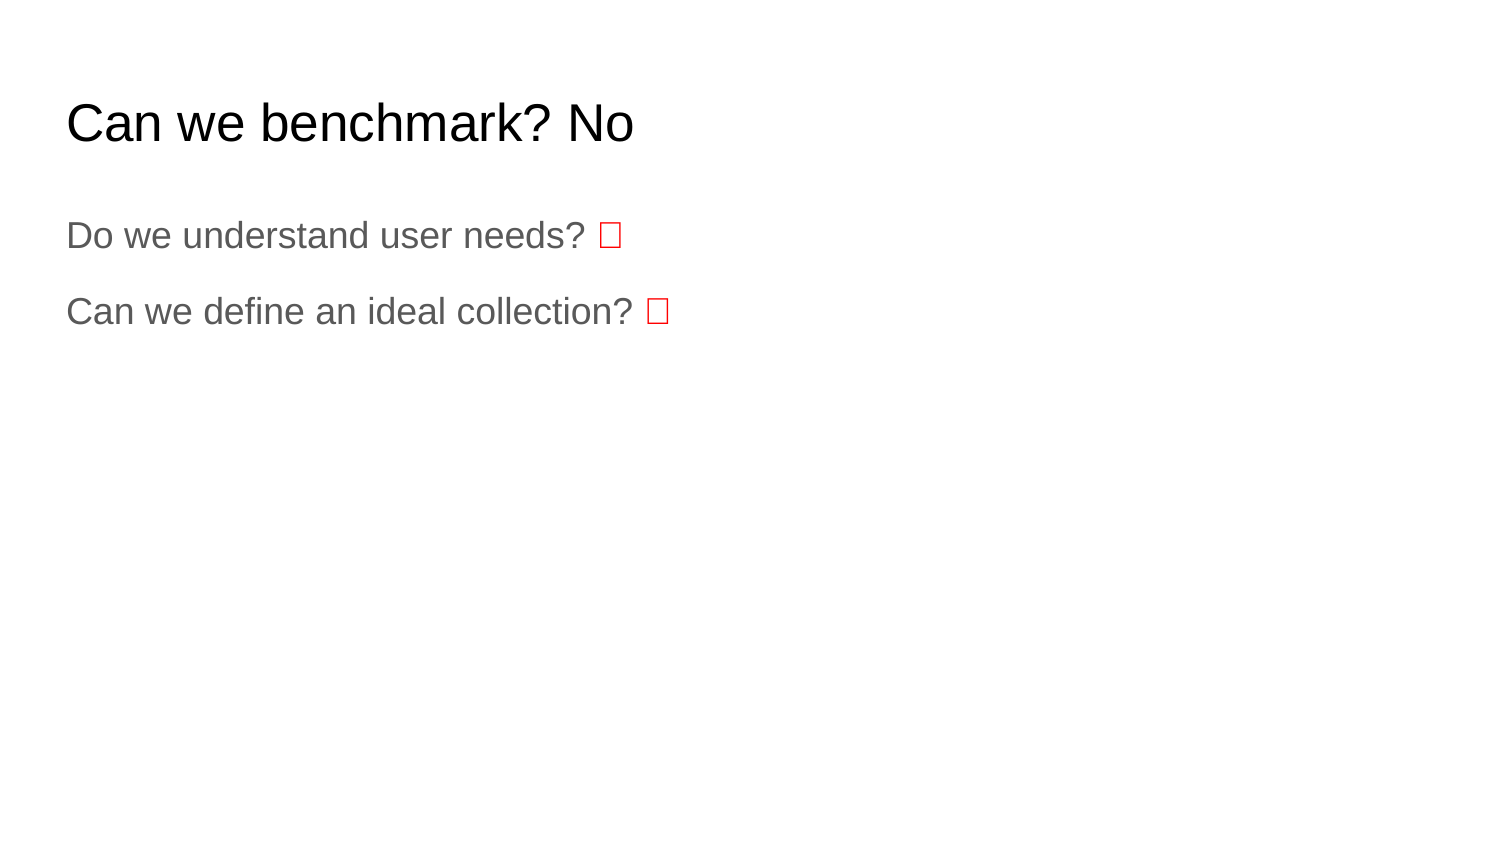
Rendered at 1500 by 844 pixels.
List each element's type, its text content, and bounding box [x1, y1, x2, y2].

title Can we benchmark? No [51, 72, 1449, 167]
list Do we understand user needs? ❌ Can we define an ideal collection? ❌ [51, 189, 1449, 750]
